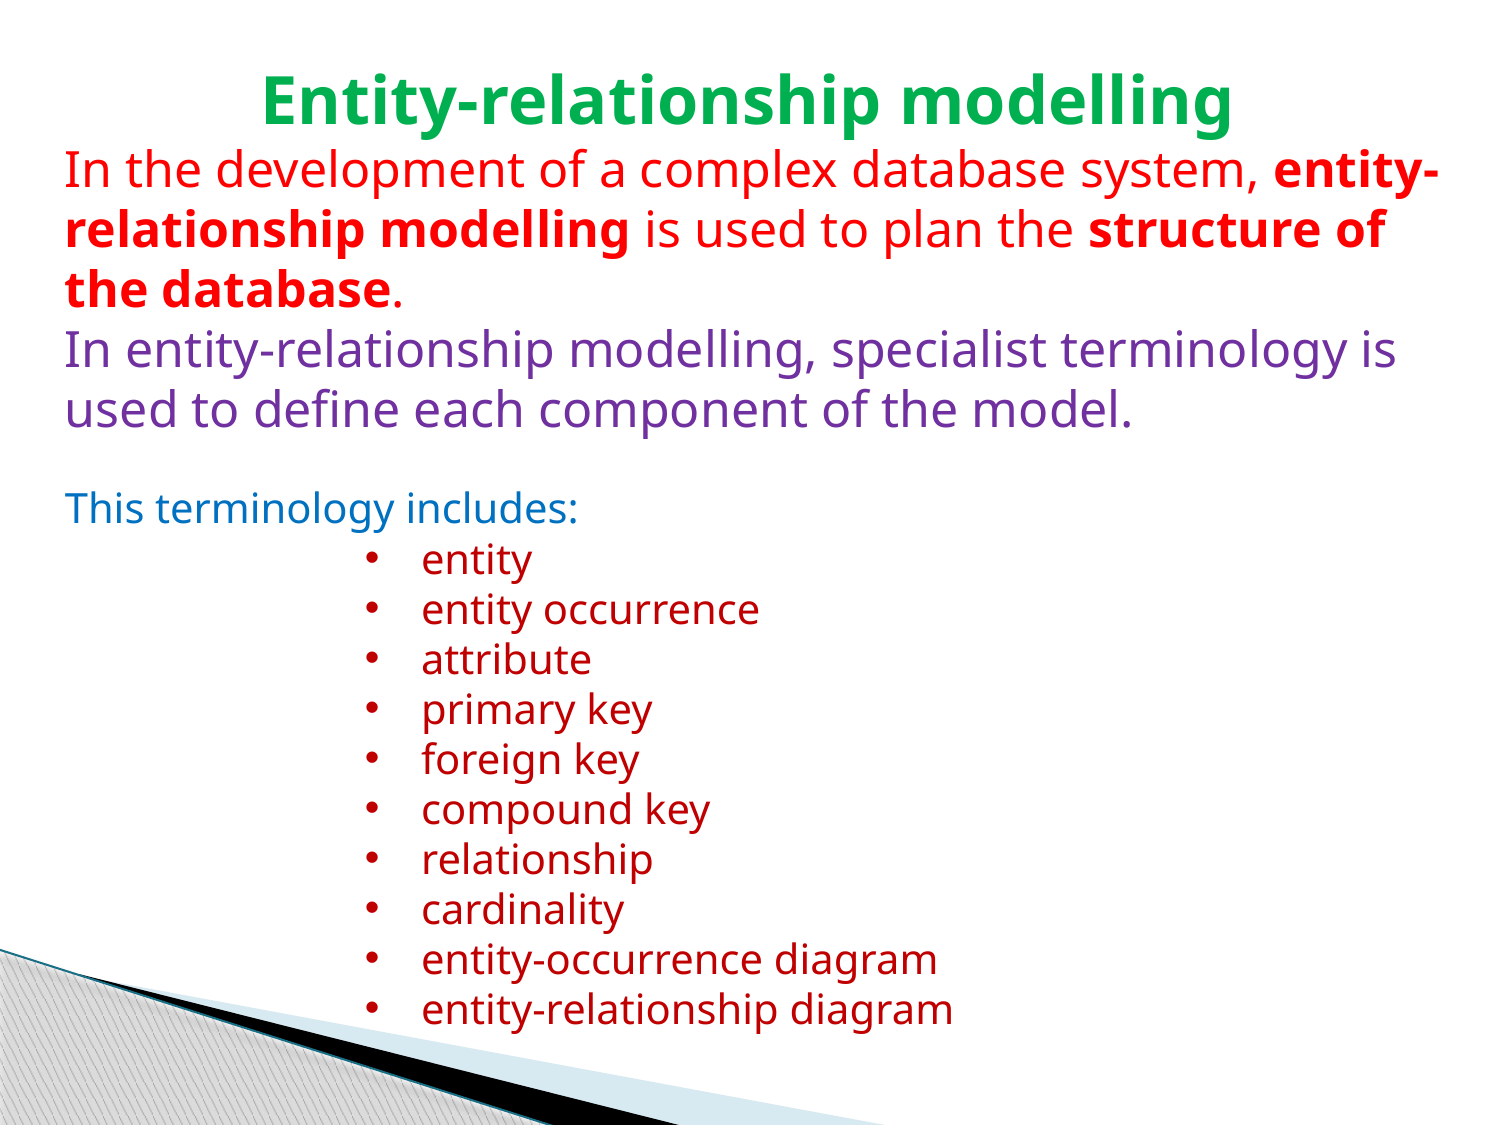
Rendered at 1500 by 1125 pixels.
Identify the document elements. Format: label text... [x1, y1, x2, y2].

text_box Entity-relationship modelling In the development of a complex database system, entity-relationship modelling is used to plan the structure of the database. In entity-relationship modelling, specialist terminology is used to define each component of the model. This terminology includes: entity entity occurrence attribute primary key foreign key compound key relationship cardinality entity-occurrence diagram entity-relationship diagram [49, 50, 1463, 1040]
